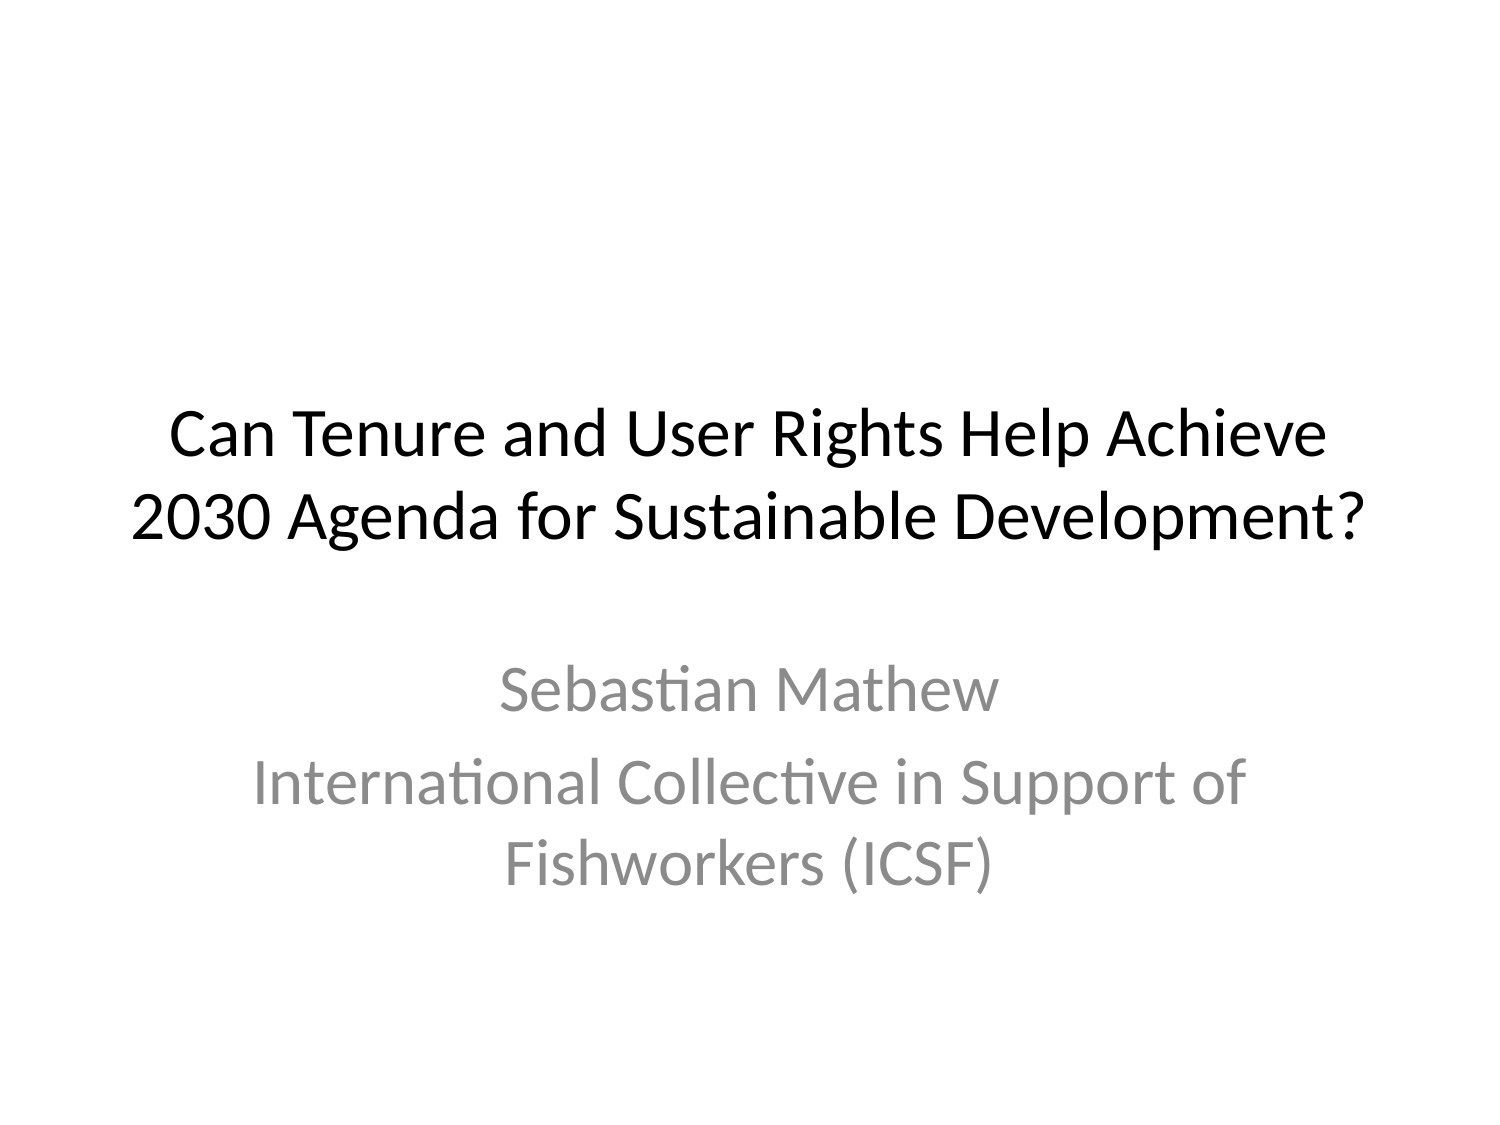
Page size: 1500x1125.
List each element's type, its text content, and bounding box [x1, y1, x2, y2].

title Can Tenure and User Rights Help Achieve 2030 Agenda for Sustainable Development? [112, 349, 1388, 591]
subtitle Sebastian Mathew International Collective in Support of Fishworkers (ICSF) [225, 637, 1275, 925]
